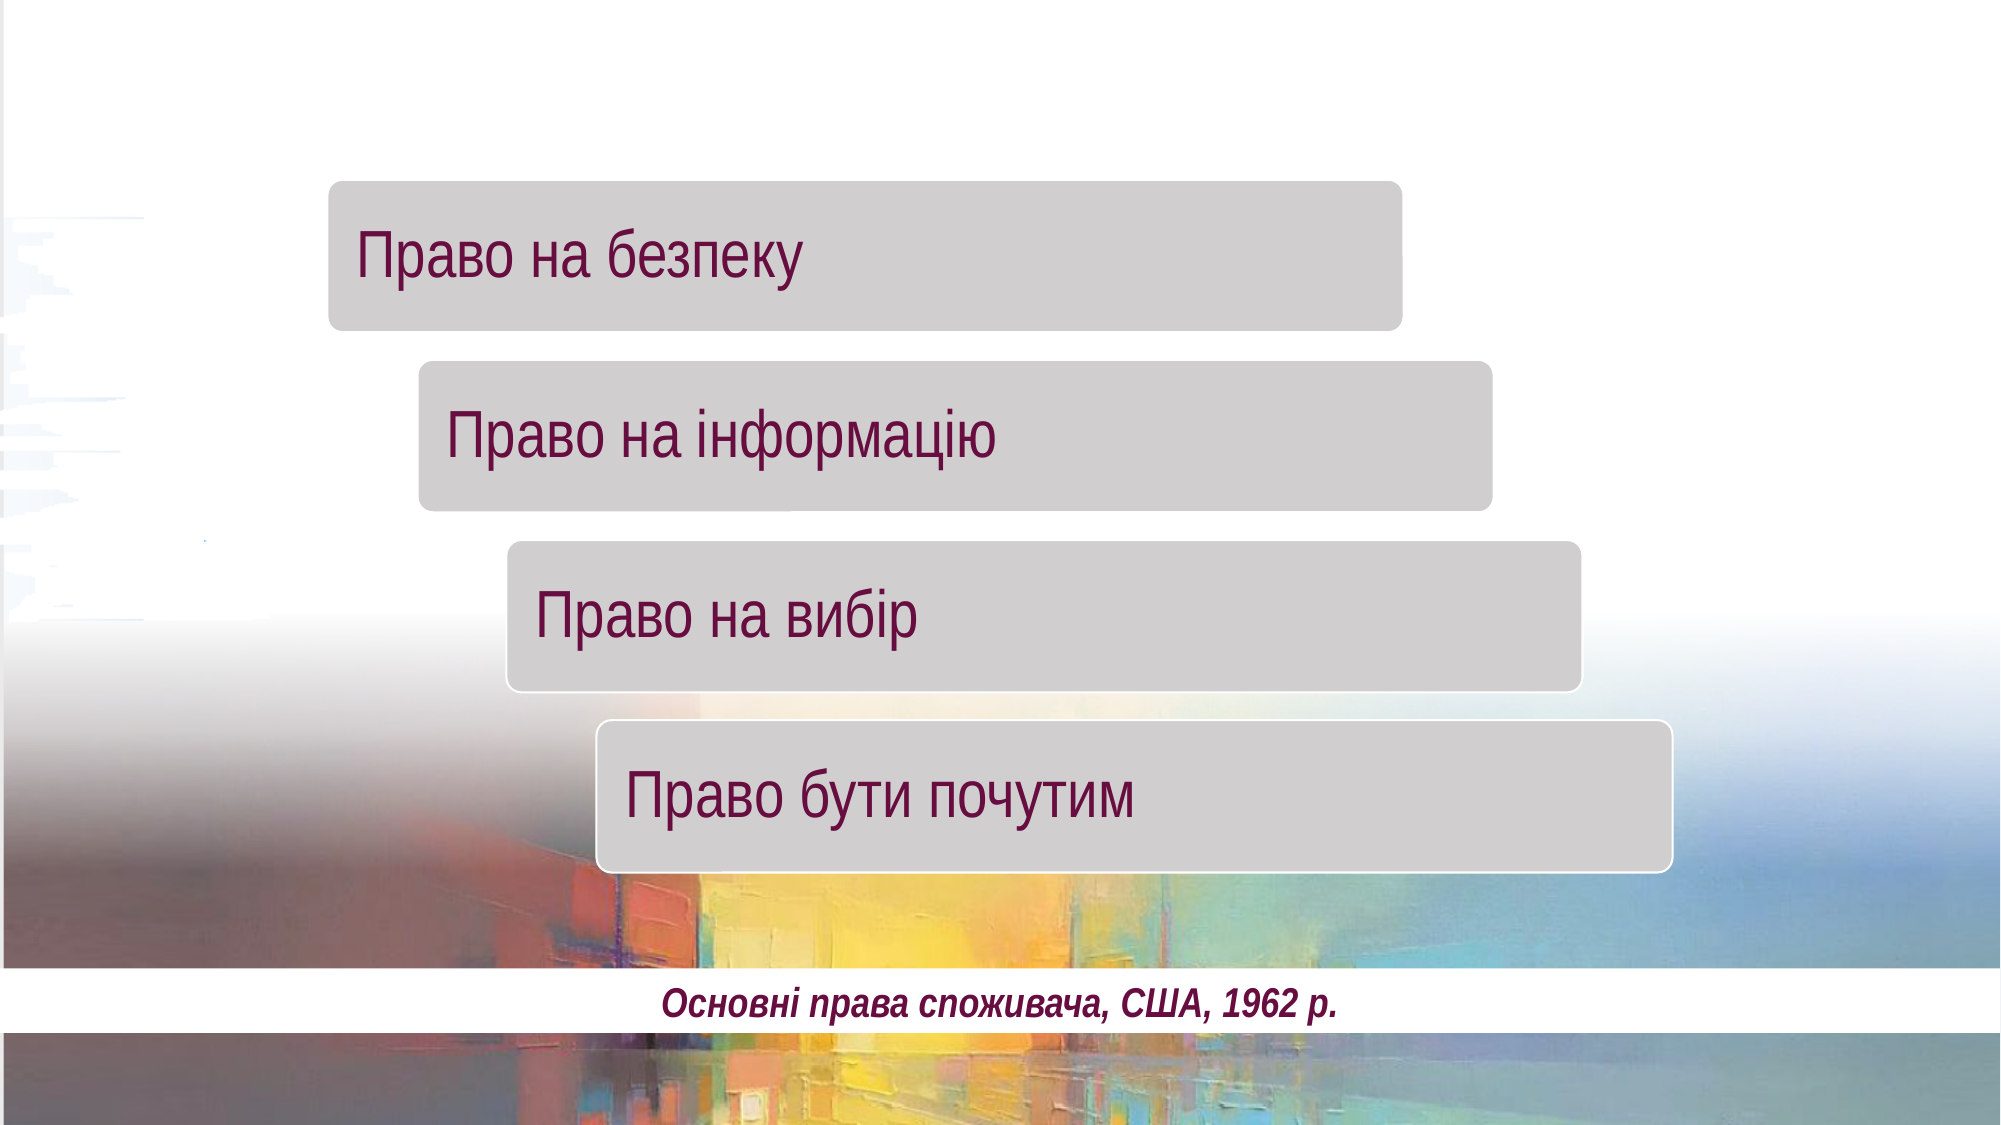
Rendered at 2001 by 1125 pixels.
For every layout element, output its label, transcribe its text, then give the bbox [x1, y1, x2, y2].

picture [0, 0, 2001, 1125]
text_box Основні права споживача, США, 1962 р. [0, 968, 2000, 1033]
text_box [327, 179, 1673, 873]
